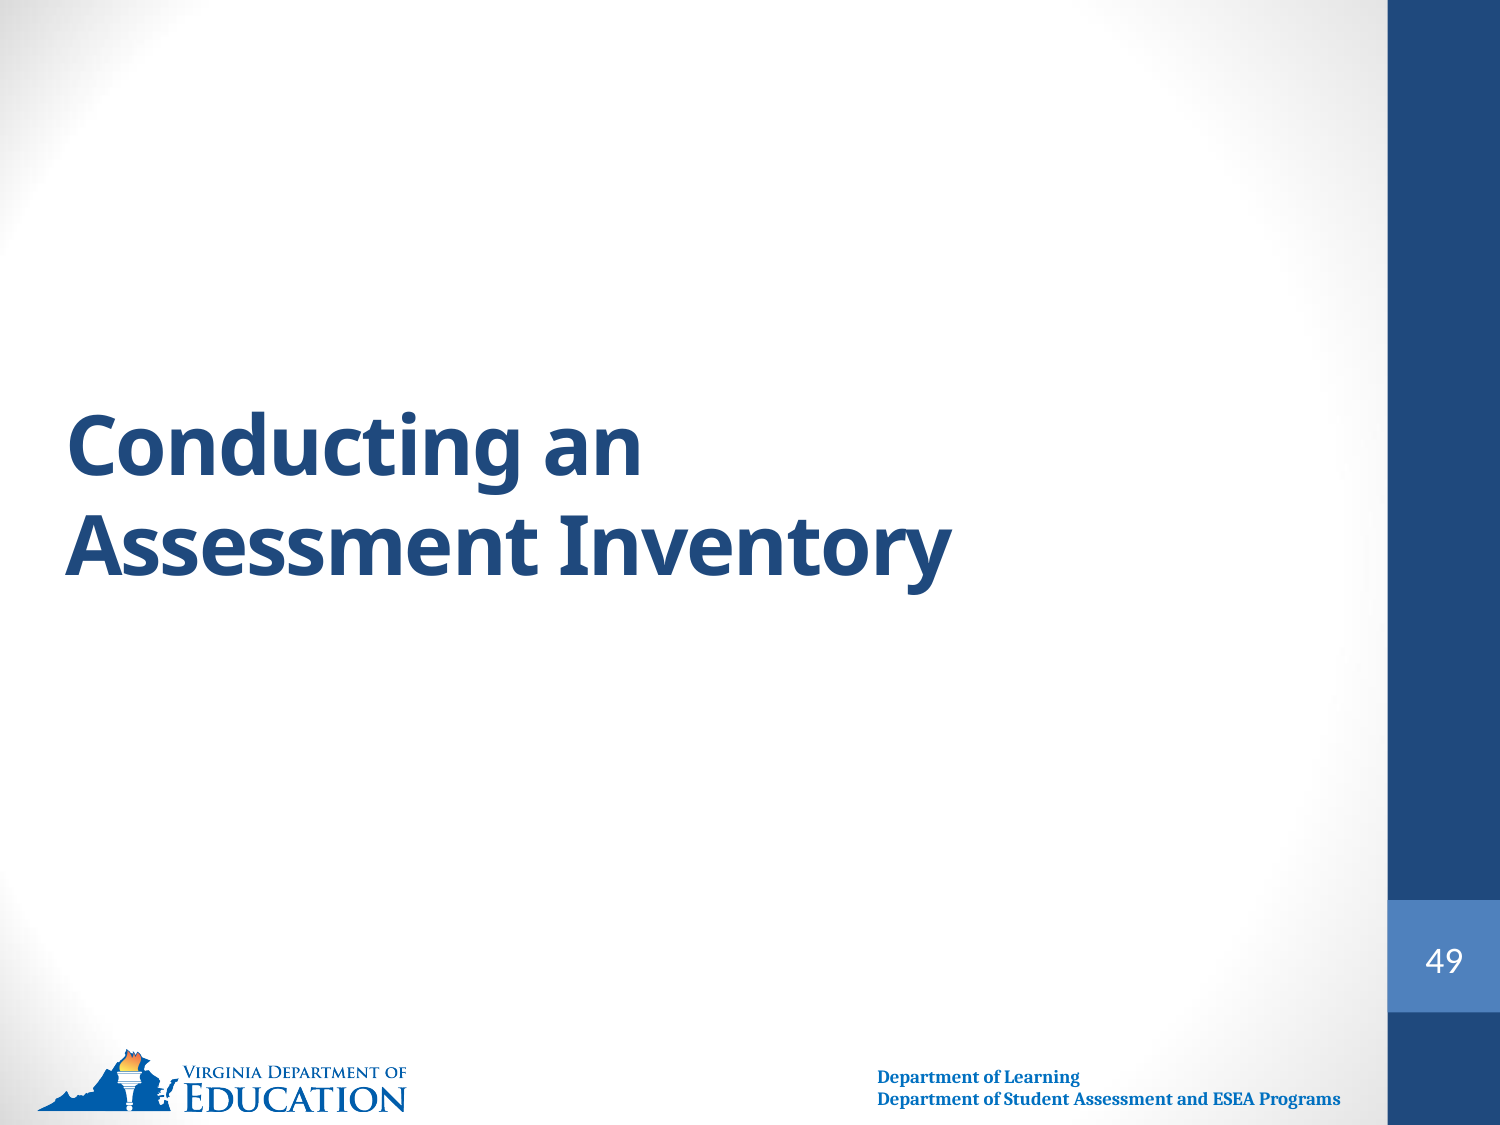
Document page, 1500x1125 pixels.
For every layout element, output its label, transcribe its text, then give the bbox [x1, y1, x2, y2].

picture [0, 0, 1387, 1125]
title Conducting an Assessment Inventory [50, 362, 1284, 623]
slide_number 49 [1397, 924, 1492, 994]
